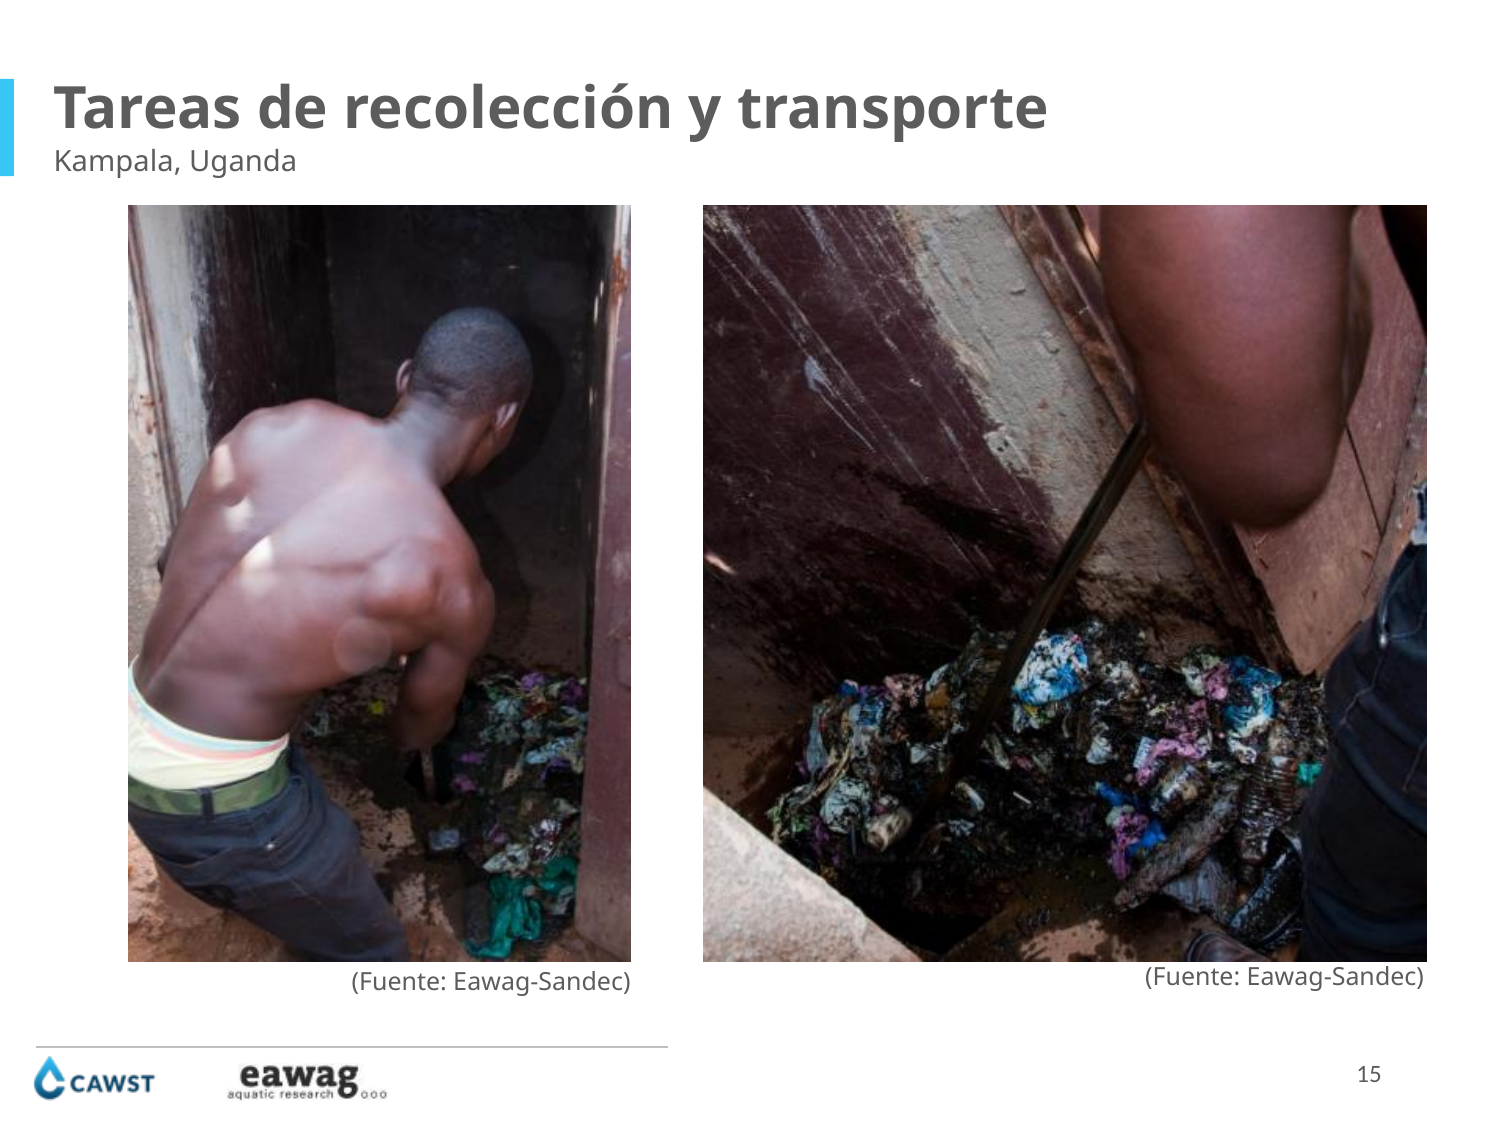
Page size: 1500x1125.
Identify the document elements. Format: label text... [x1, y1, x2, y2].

picture [128, 205, 631, 962]
list Tareas de recolección y transporte [38, 71, 1285, 138]
picture [703, 205, 1427, 962]
text_box (Fuente: Eawag-Sandec) [788, 956, 1440, 1014]
list Kampala, Uganda [38, 138, 1285, 172]
picture [224, 1063, 389, 1105]
slide_number 15 [1059, 1042, 1397, 1103]
picture [33, 1056, 156, 1101]
text_box (Fuente: Eawag-Sandec) [0, 961, 646, 1020]
